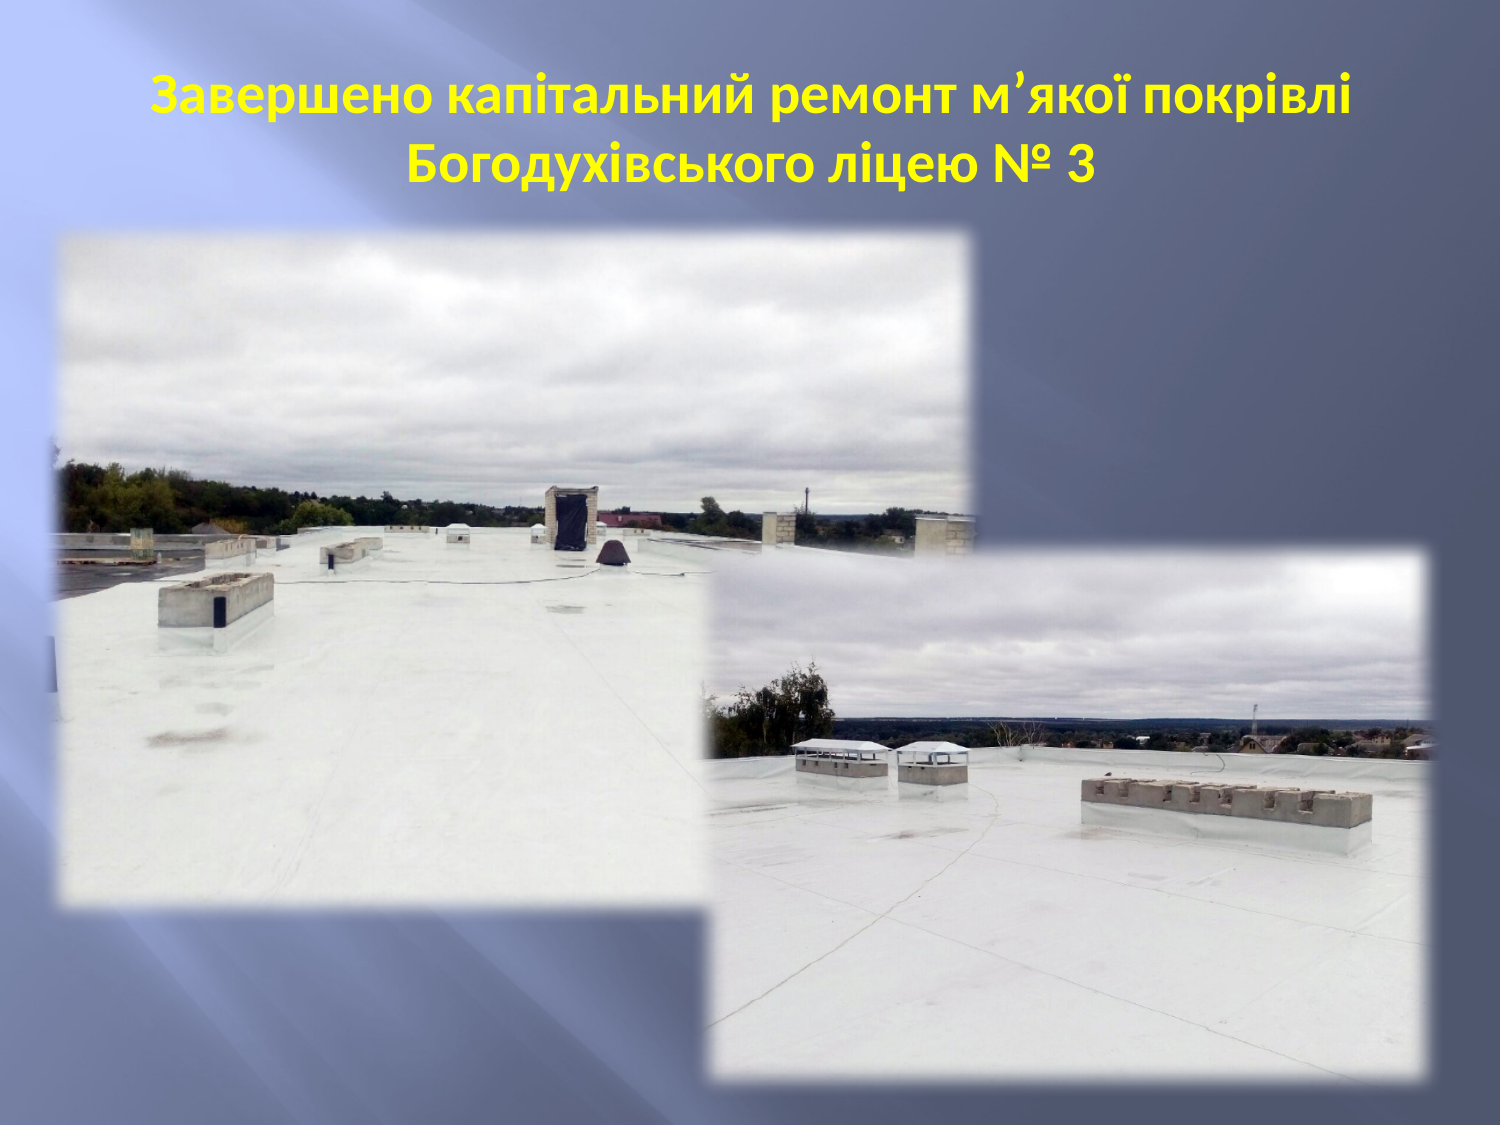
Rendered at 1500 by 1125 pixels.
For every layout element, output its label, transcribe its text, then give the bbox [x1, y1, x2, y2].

title Завершено капітальний ремонт м’якої покрівлі Богодухівського ліцею № 3 [76, 30, 1427, 219]
picture [40, 215, 1445, 1098]
